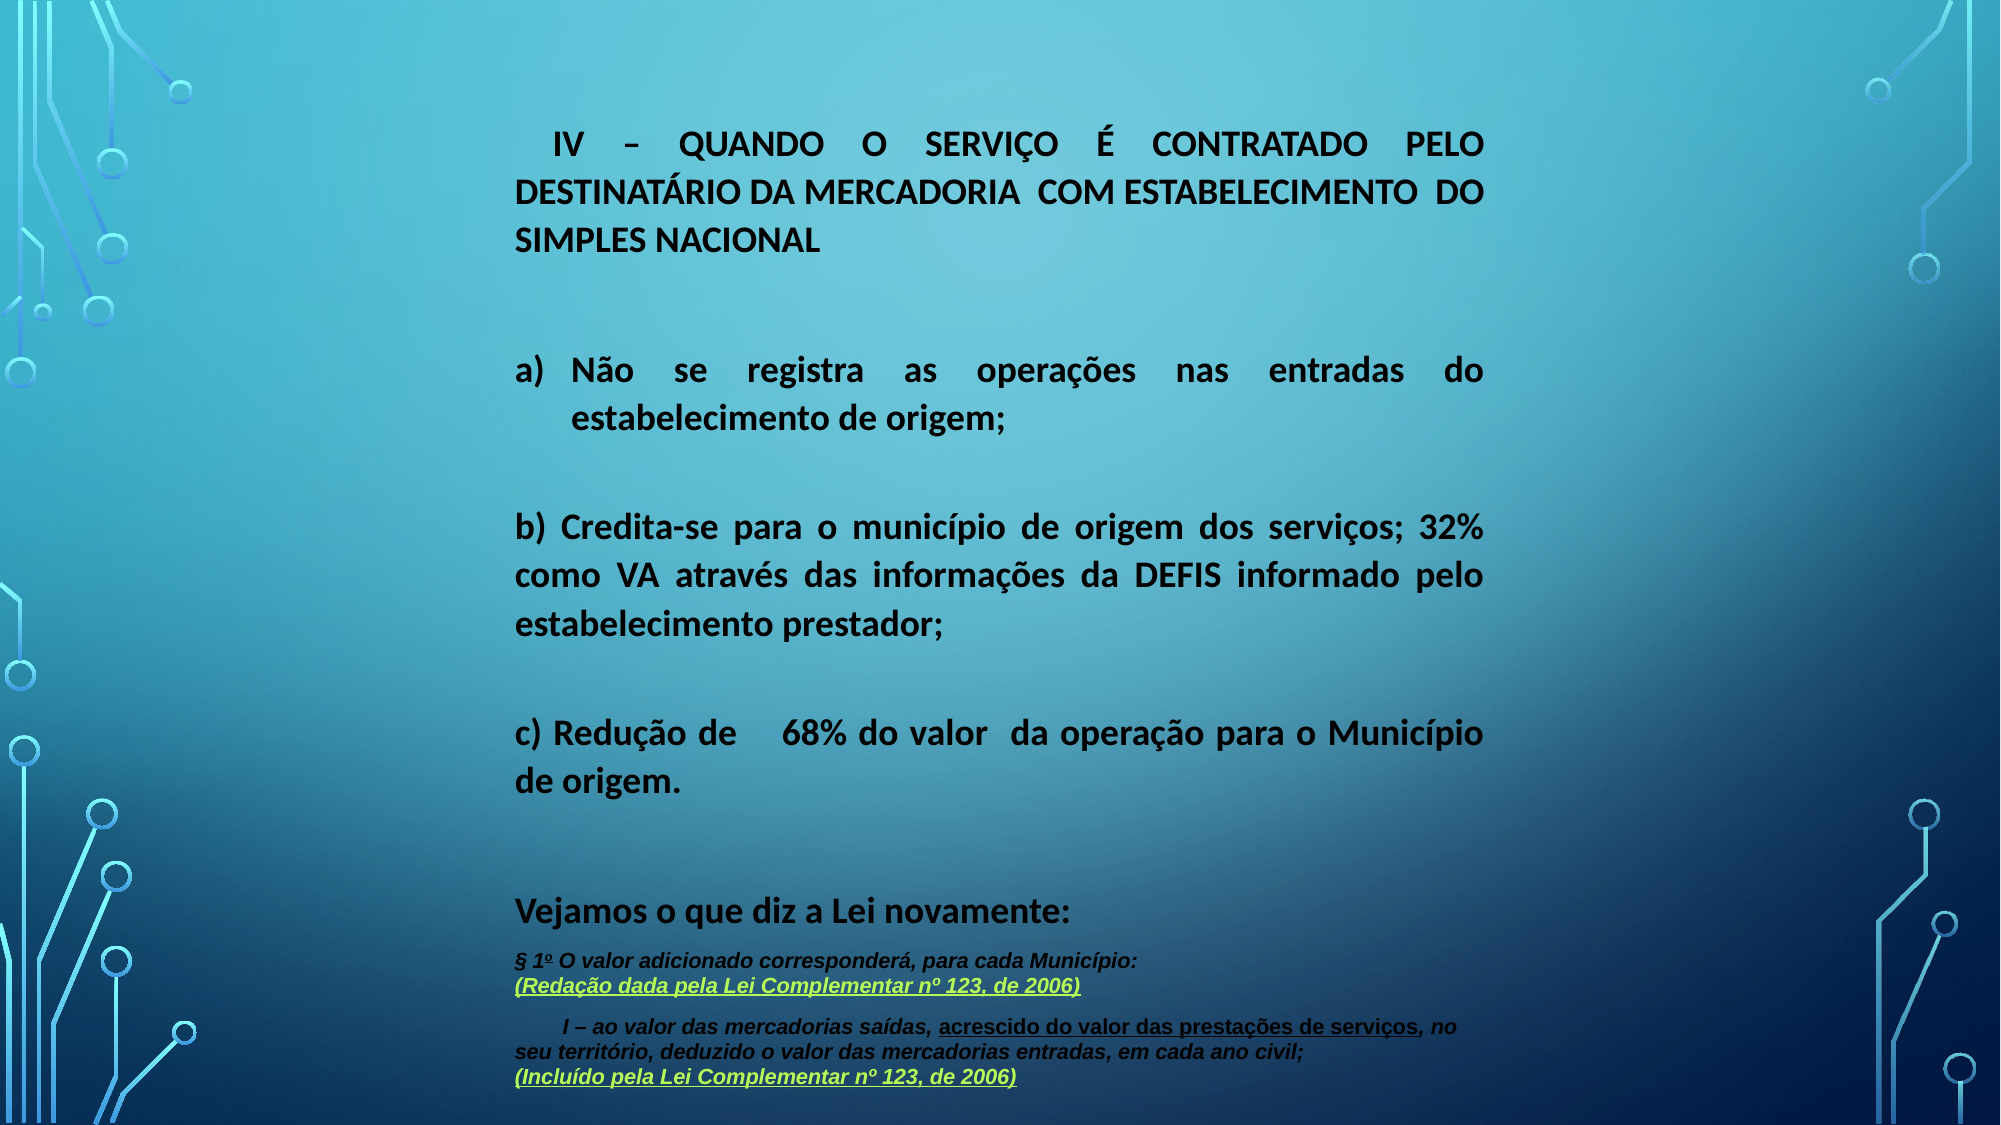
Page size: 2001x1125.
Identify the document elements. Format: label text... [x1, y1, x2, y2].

text_box IV – QUANDO O SERVIÇO É CONTRATADO PELO DESTINATÁRIO DA MERCADORIA COM ESTABELECIMENTO DO SIMPLES NACIONAL Não se registra as operações nas entradas do estabelecimento de origem; b) Credita-se para o município de origem dos serviços; 32% como VA através das informações da DEFIS informado pelo estabelecimento prestador; c) Redução de 68% do valor da operação para o Município de origem. Vejamos o que diz a Lei novamente: § 1o O valor adicionado corresponderá, para cada Município: (Redação dada pela Lei Complementar nº 123, de 2006) I – ao valor das mercadorias saídas, acrescido do valor das prestações de serviços, no seu território, deduzido o valor das mercadorias entradas, em cada ano civil; (Incluído pela Lei Complementar nº 123, de 2006) [500, 108, 1500, 1097]
